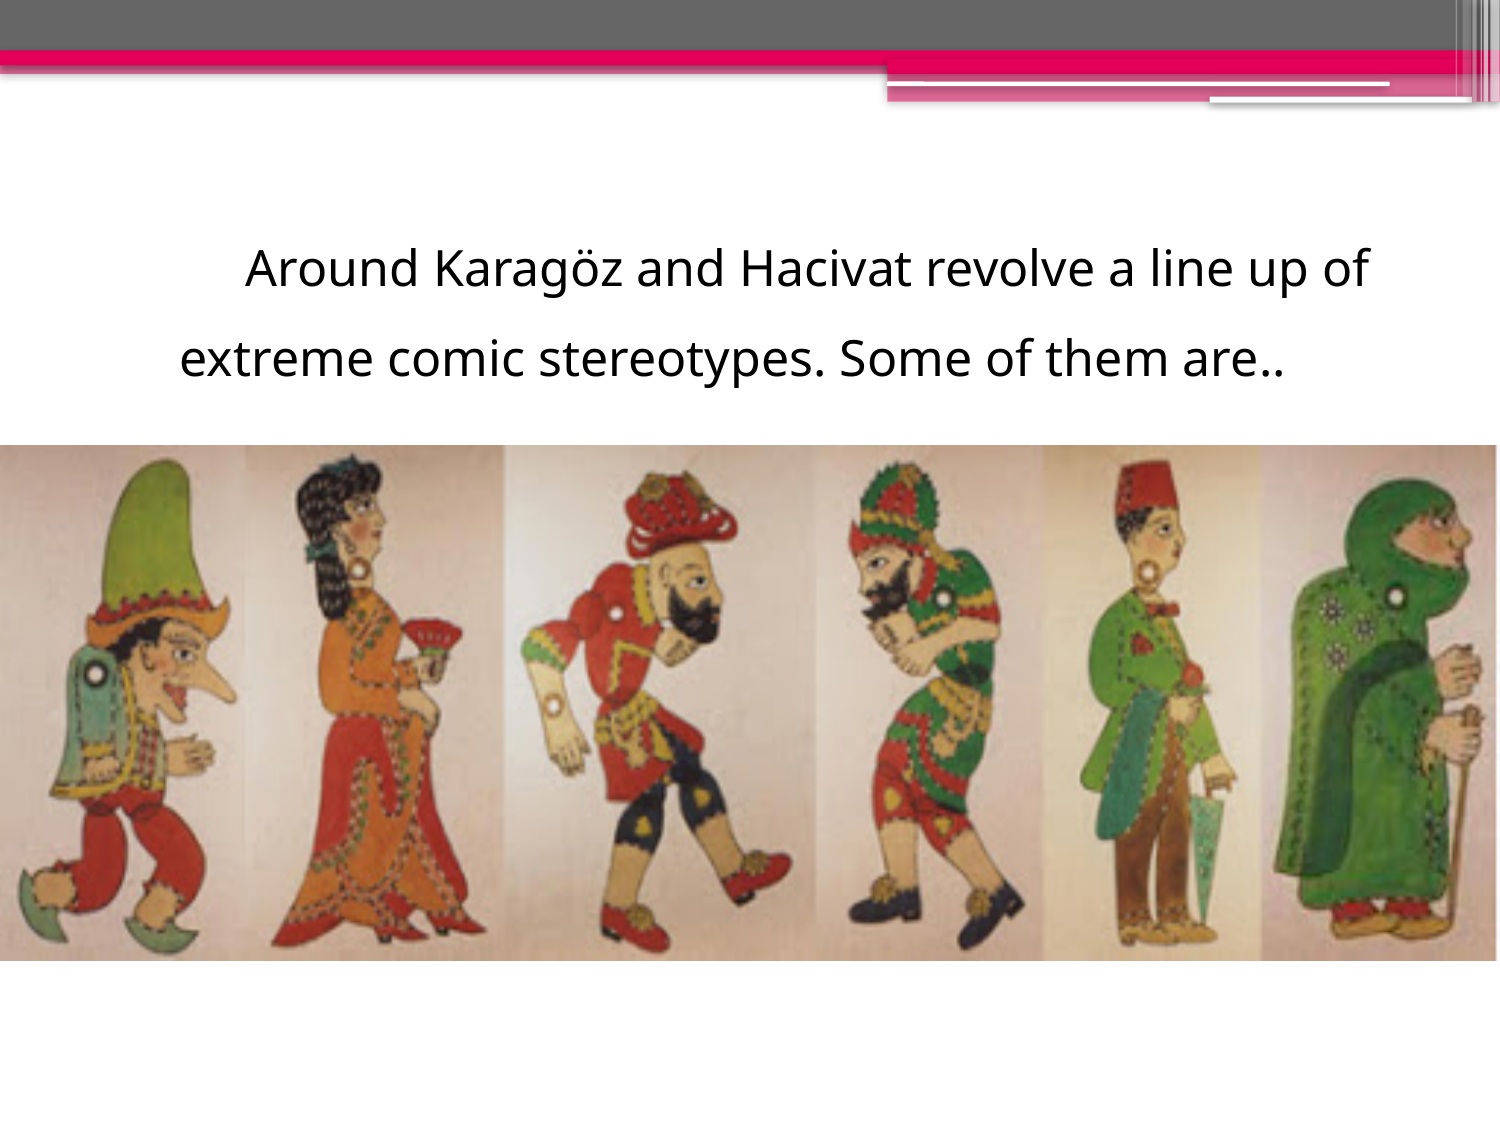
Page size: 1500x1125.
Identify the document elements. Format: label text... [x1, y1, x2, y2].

list Around Karagöz and Hacivat revolve a line up of extreme comic stereotypes. Some of them are.. [0, 199, 1407, 443]
picture [0, 445, 1500, 962]
